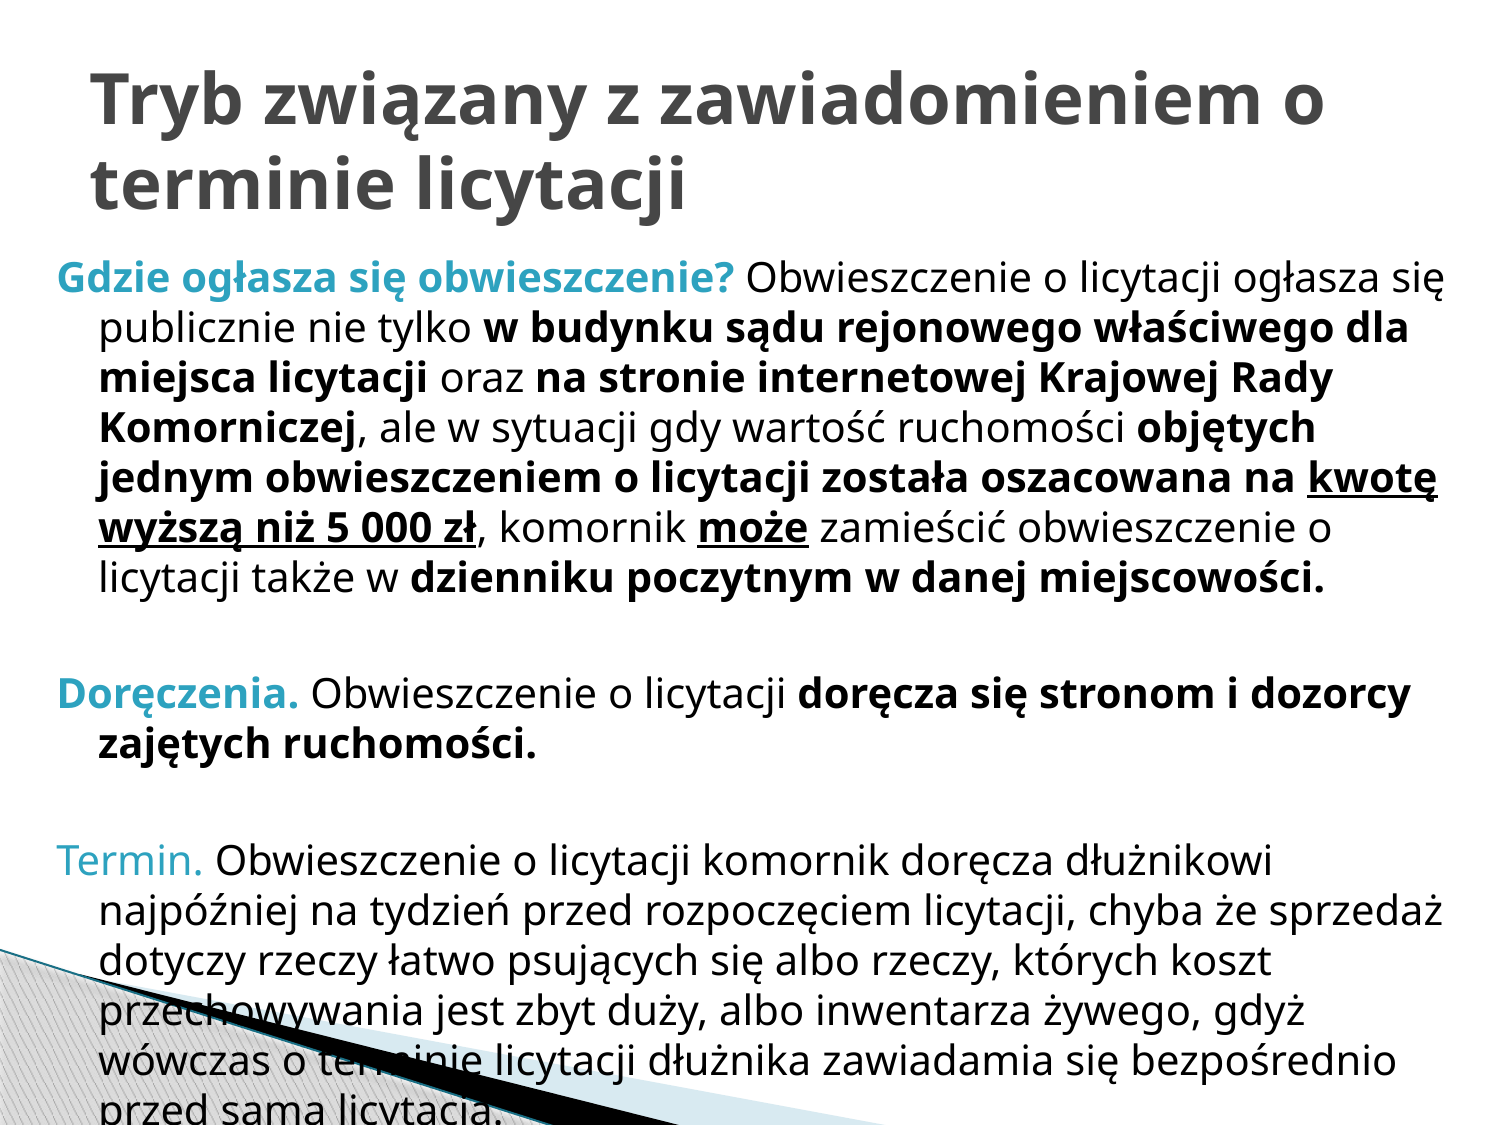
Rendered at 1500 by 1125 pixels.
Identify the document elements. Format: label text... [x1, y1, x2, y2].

list Gdzie ogłasza się obwieszczenie? Obwieszczenie o licytacji ogłasza się publicznie nie tylko w budynku sądu rejonowego właściwego dla miejsca licytacji oraz na stronie internetowej Krajowej Rady Komorniczej, ale w sytuacji gdy wartość ruchomości objętych jednym obwieszczeniem o licytacji została oszacowana na kwotę wyższą niż 5 000 zł, komornik może zamieścić obwieszczenie o licytacji także w dzienniku poczytnym w danej miejscowości. Doręczenia. Obwieszczenie o licytacji doręcza się stronom i dozorcy zajętych ruchomości. Termin. Obwieszczenie o licytacji komornik doręcza dłużnikowi najpóźniej na tydzień przed rozpoczęciem licytacji, chyba że sprzedaż dotyczy rzeczy łatwo psujących się albo rzeczy, których koszt przechowywania jest zbyt duży, albo inwentarza żywego, gdyż wówczas o terminie licytacji dłużnika zawiadamia się bezpośrednio przed samą licytacją. [23, 243, 1477, 1067]
title Tryb związany z zawiadomieniem o terminie licytacji [75, 45, 1425, 233]
